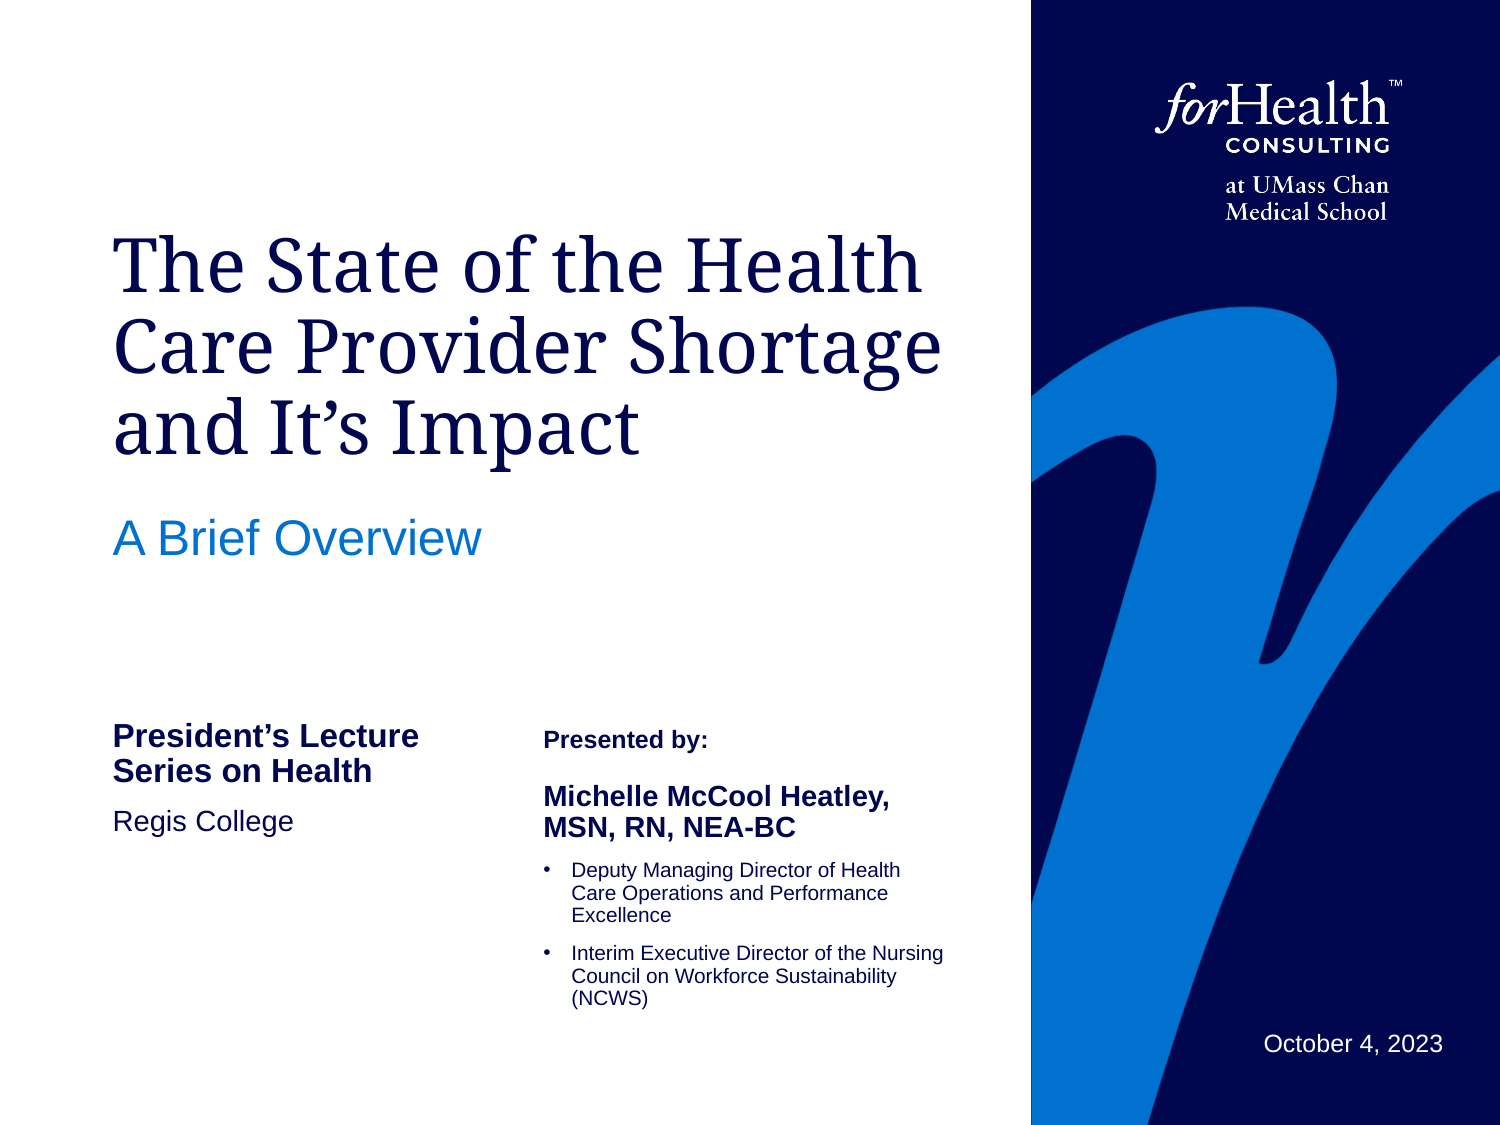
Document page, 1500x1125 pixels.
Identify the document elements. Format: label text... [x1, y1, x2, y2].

title The State of the Health Care Provider Shortage and It’s Impact [112, 76, 948, 486]
subtitle A Brief Overview [112, 512, 948, 707]
list President’s Lecture Series on Health Regis College [112, 718, 498, 1000]
list Michelle McCool Heatley, MSN, RN, NEA-BC Deputy Managing Director of Health Care Operations and Performance Excellence Interim Executive Director of the Nursing Council on Workforce Sustainability (NCWS) [543, 781, 948, 1063]
picture [1152, 76, 1408, 227]
list October 4, 2023 [1219, 999, 1444, 1058]
picture [1031, 251, 1500, 1125]
